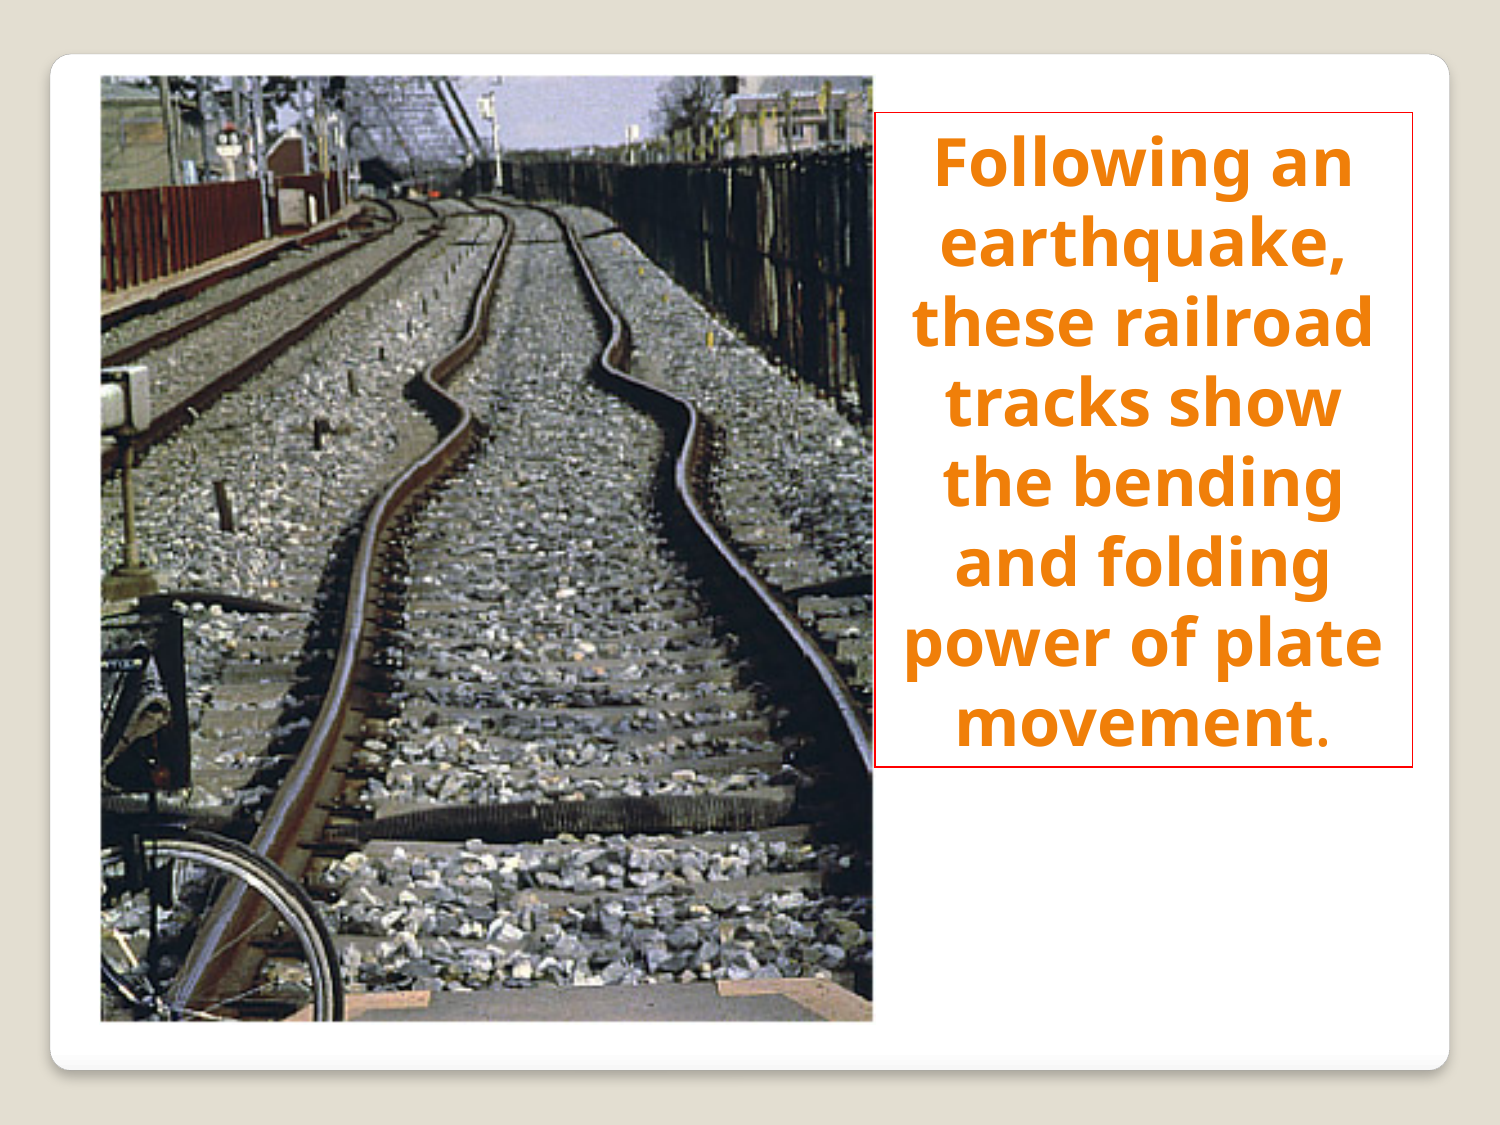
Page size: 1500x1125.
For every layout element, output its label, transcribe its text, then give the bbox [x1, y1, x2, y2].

text_box Following an earthquake, these railroad tracks show the bending and folding power of plate movement. [882, 112, 1413, 767]
picture [99, 74, 876, 1026]
